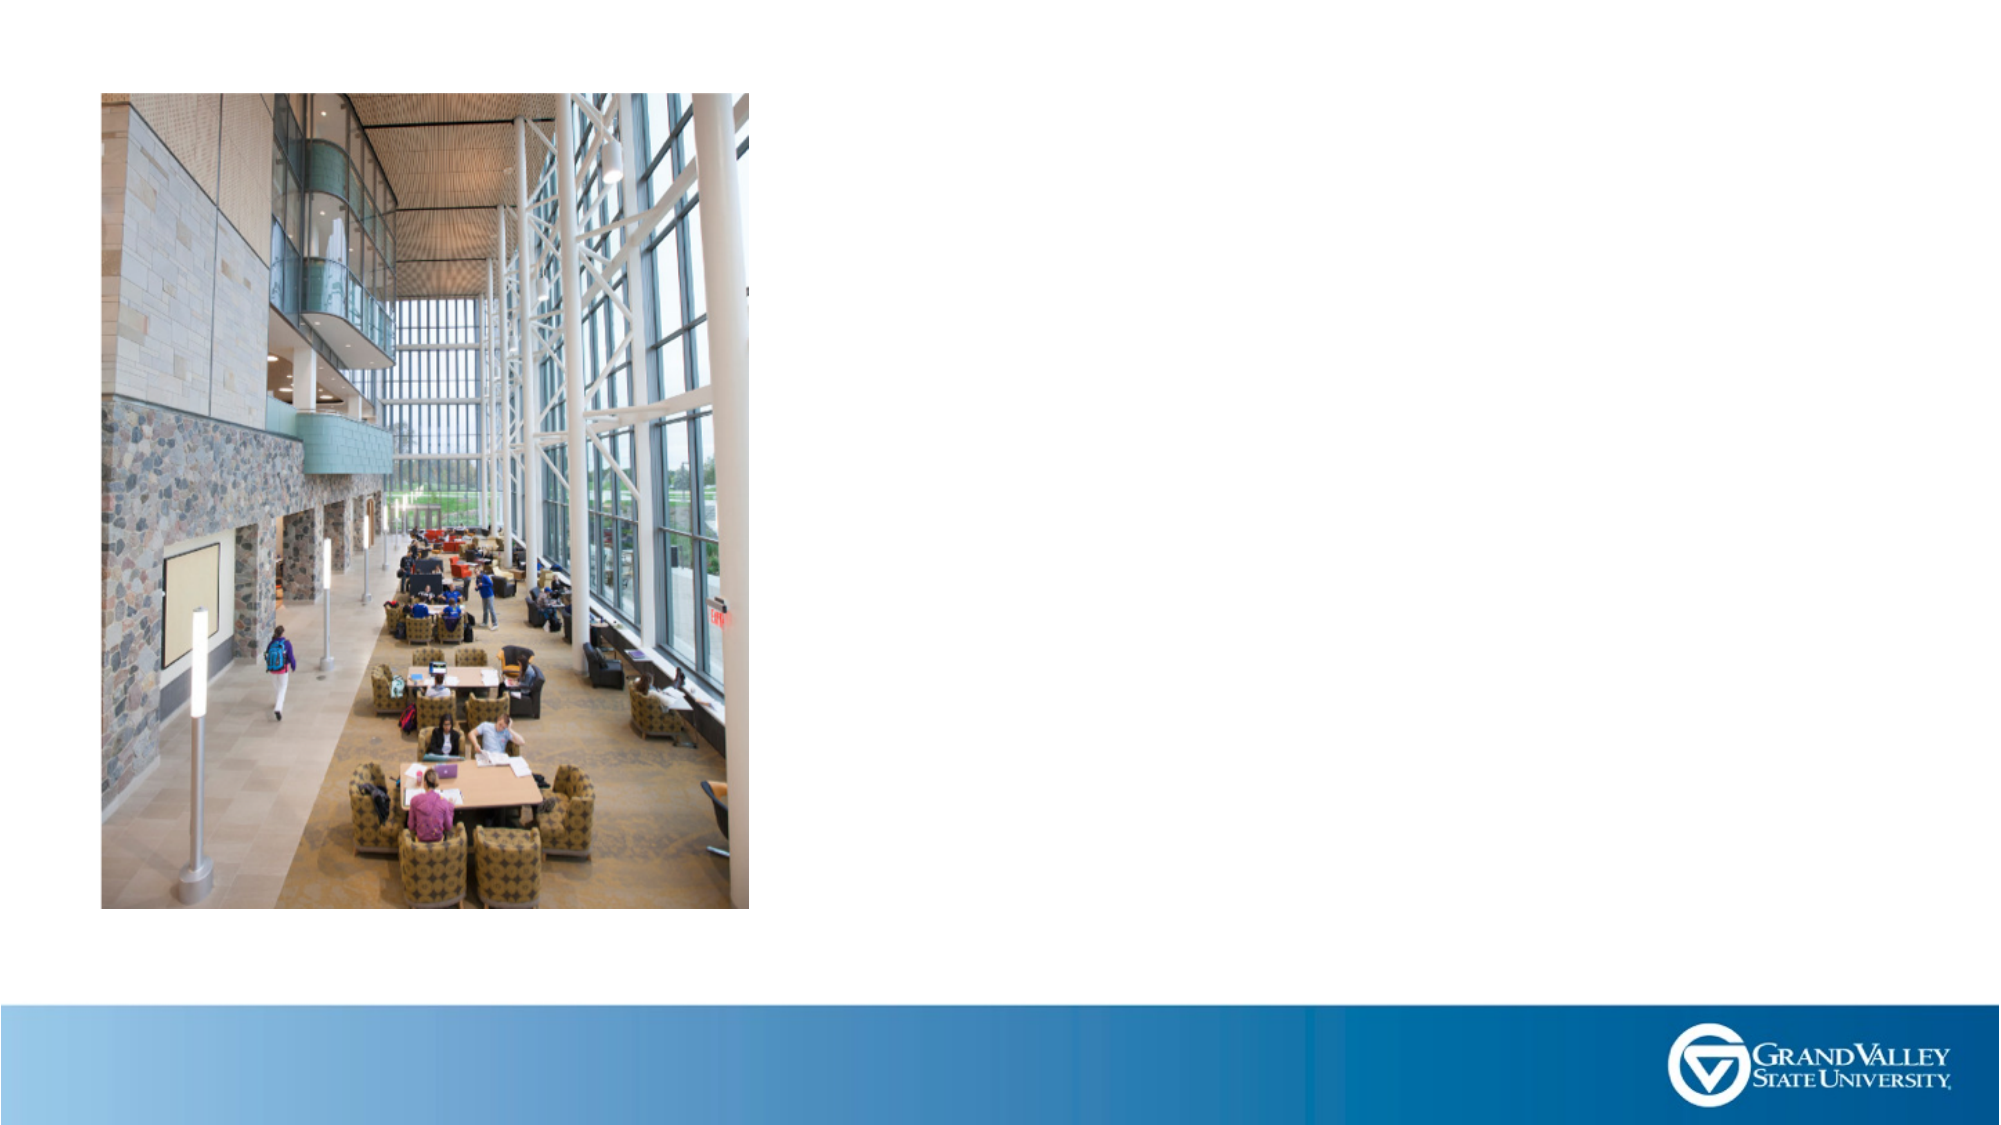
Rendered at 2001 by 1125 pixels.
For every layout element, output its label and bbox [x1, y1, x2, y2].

picture [1, 0, 1999, 1125]
list [99, 93, 749, 910]
